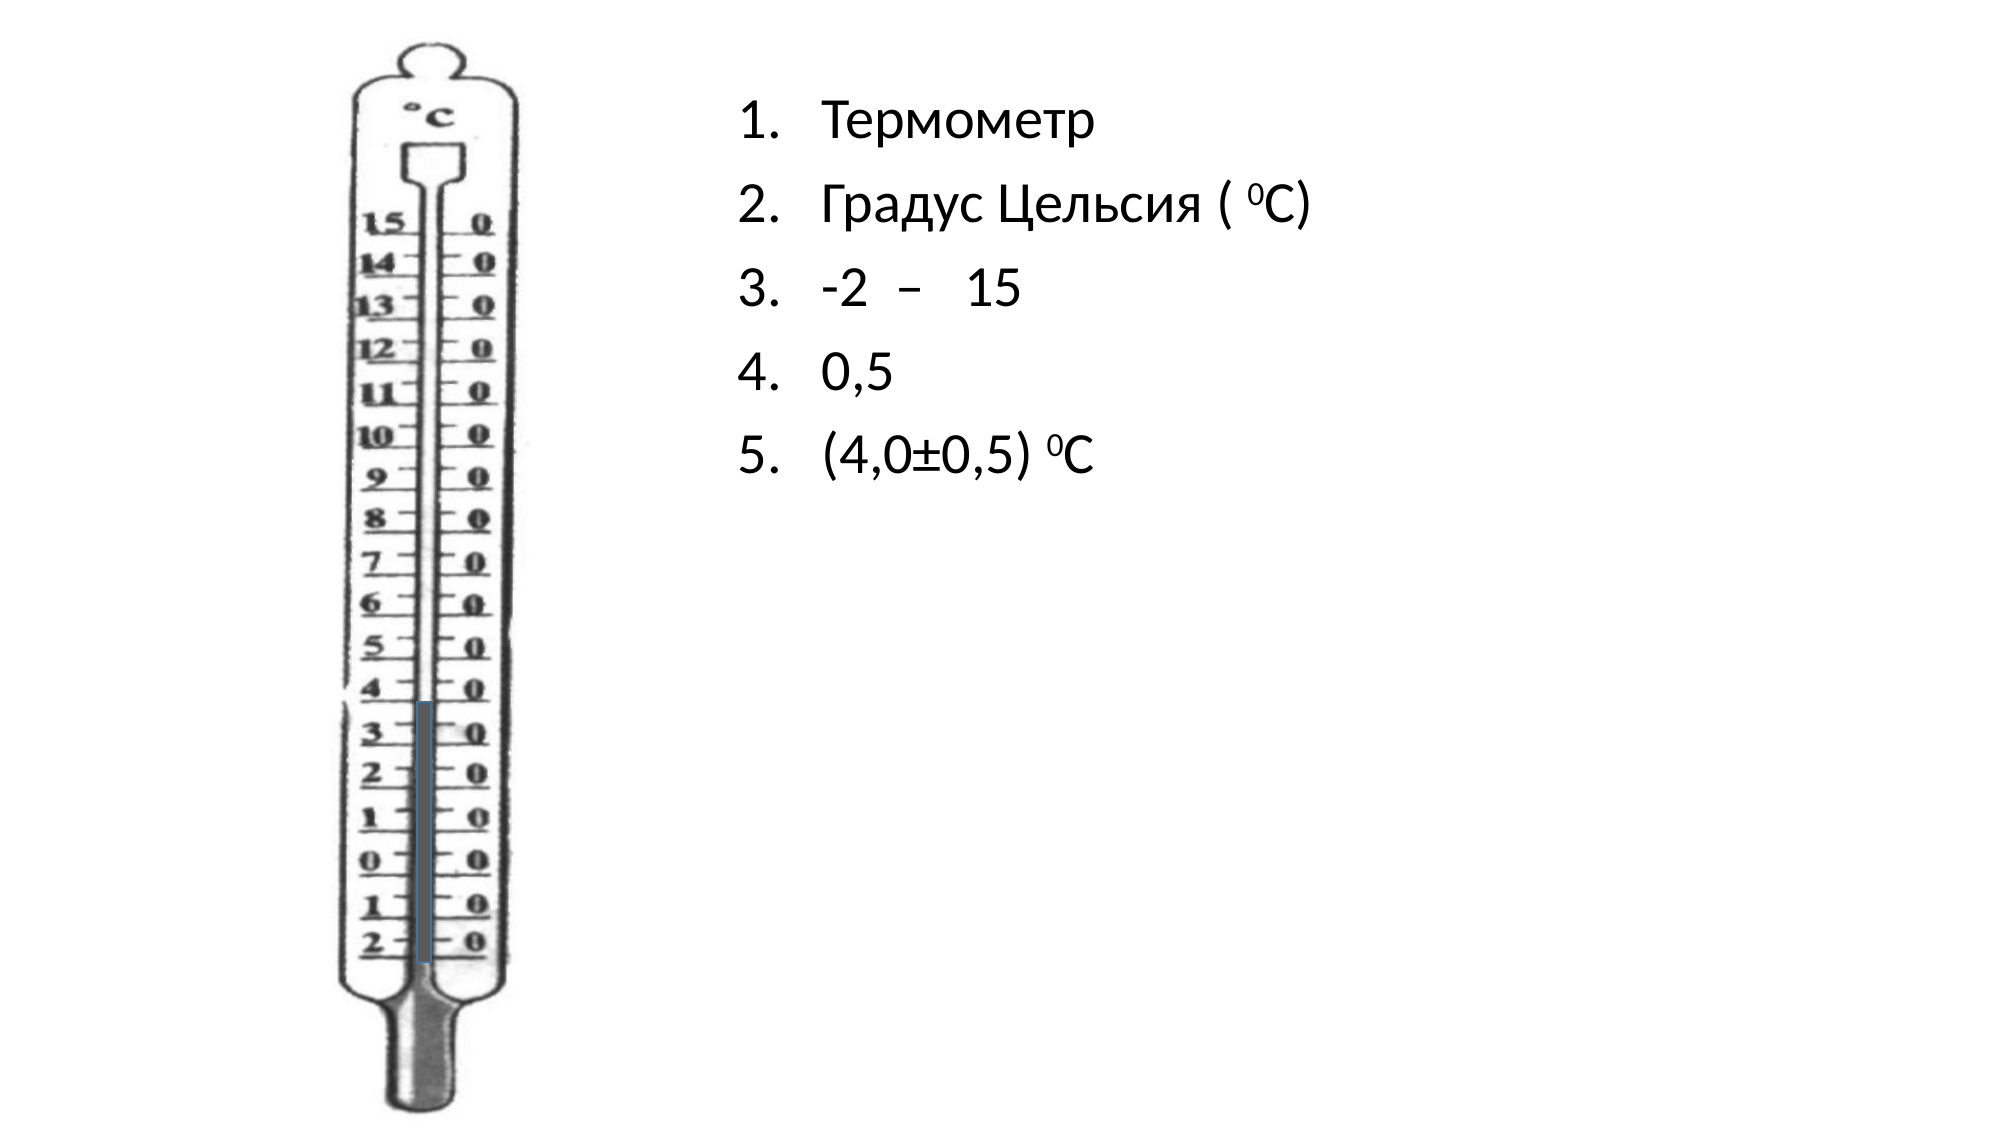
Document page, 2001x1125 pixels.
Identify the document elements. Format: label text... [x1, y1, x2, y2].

list Термометр Градус Цельсия ( 0С) -2 – 15 0,5 (4,0±0,5) 0С [722, 81, 1863, 1014]
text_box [330, 36, 534, 1125]
